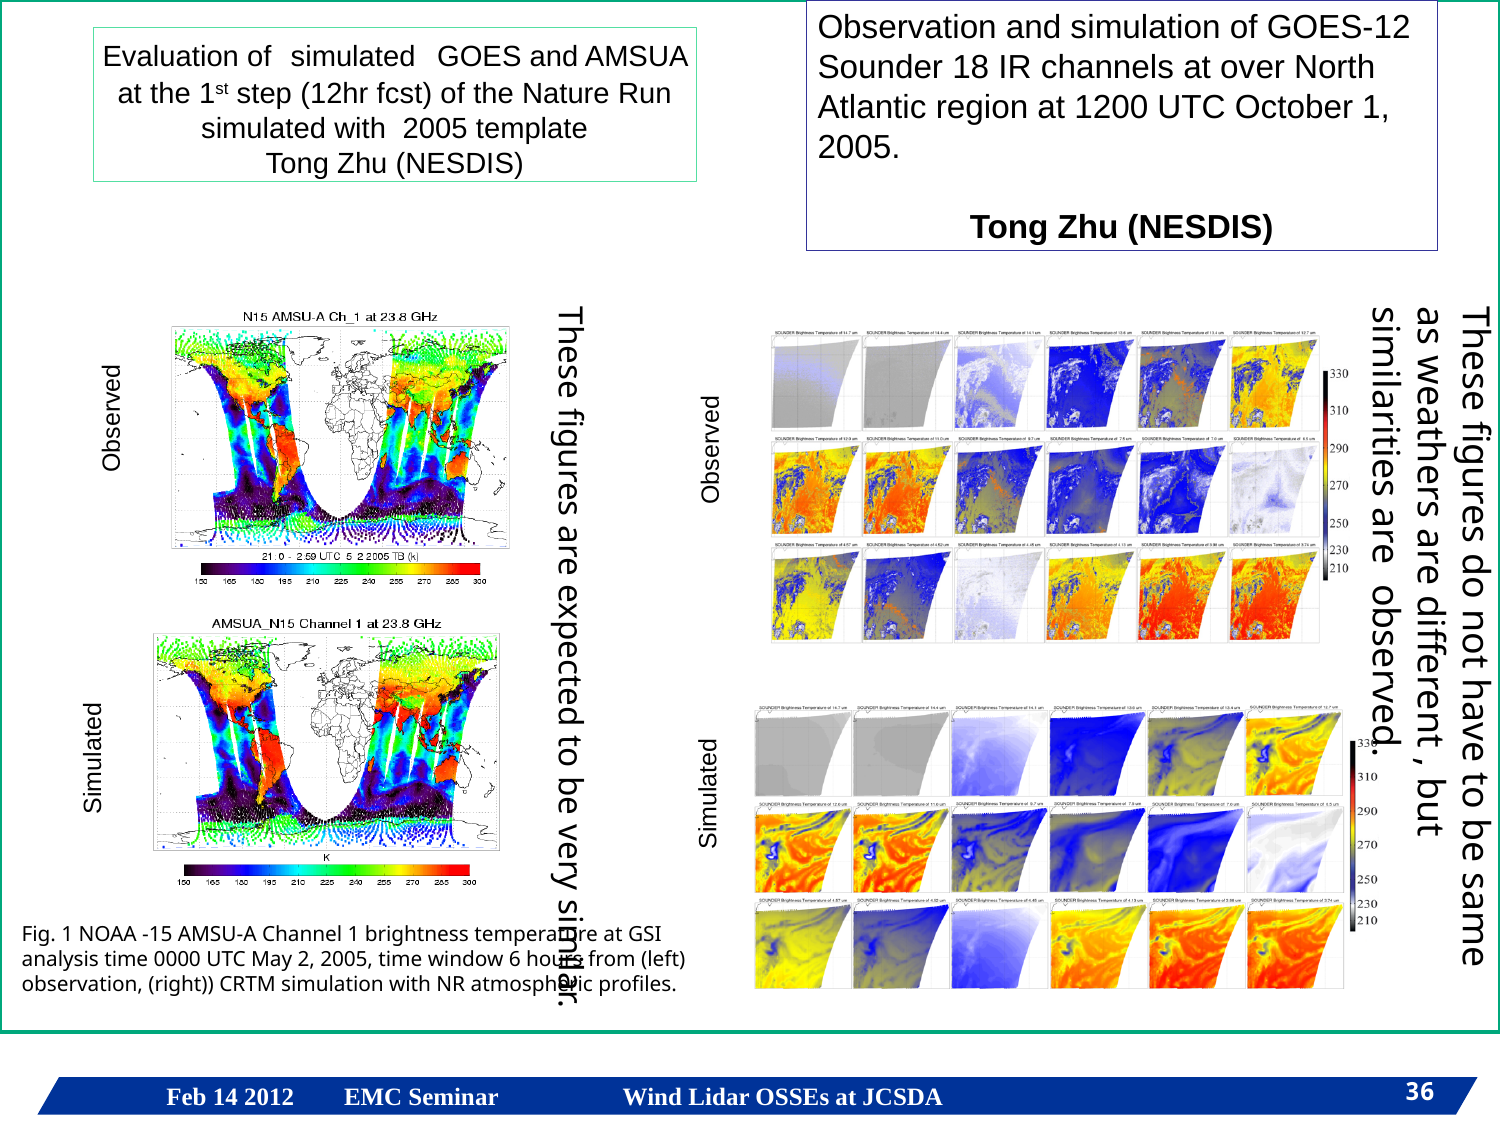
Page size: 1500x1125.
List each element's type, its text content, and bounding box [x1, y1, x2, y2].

picture [149, 609, 507, 892]
text_box These figures are expected to be very similar. [544, 292, 600, 1049]
text_box Observed [92, 360, 127, 477]
text_box [6, 0, 14, 48]
text_box Evaluation of simulated GOES and AMSUA at the 1st step (12hr fcst) of the Nature Run simulated with 2005 template Tong Zhu (NESDIS) [92, 27, 697, 182]
title [125, 12, 806, 246]
text_box Th [0, 0, 1500, 1034]
picture [749, 703, 1380, 995]
text_box Simulated [74, 698, 108, 818]
text_box Fig. 1 NOAA -15 AMSU-A Channel 1 brightness temperature at GSI analysis time 0000 UTC May 2, 2005, time window 6 hours from (left) observation, (right)) CRTM simulation with NR atmospheric profiles. [17, 919, 544, 998]
picture [768, 327, 1350, 648]
text_box Simulated [689, 734, 724, 854]
picture [167, 308, 516, 591]
text_box Fig. 1 NOAA -15 AMSU-A Channel 1 brightness temperature at GSI analysis time 0000 UTC May 2, 2005, time window 6 hours from (left) observation, (right)) CRTM simulation with NR atmospheric profiles. [600, 919, 704, 998]
text_box Observed [692, 391, 726, 509]
slide_number 36 [1137, 1042, 1451, 1118]
text_box These figures do not have to be same as weathers are different , but similarities are observed. [1357, 292, 1500, 990]
text_box [0, 0, 6, 18]
text_box Observation and simulation of GOES-12 Sounder 18 IR channels at over North Atlantic region at 1200 UTC October 1, 2005. Tong Zhu (NESDIS) [806, 0, 1438, 251]
